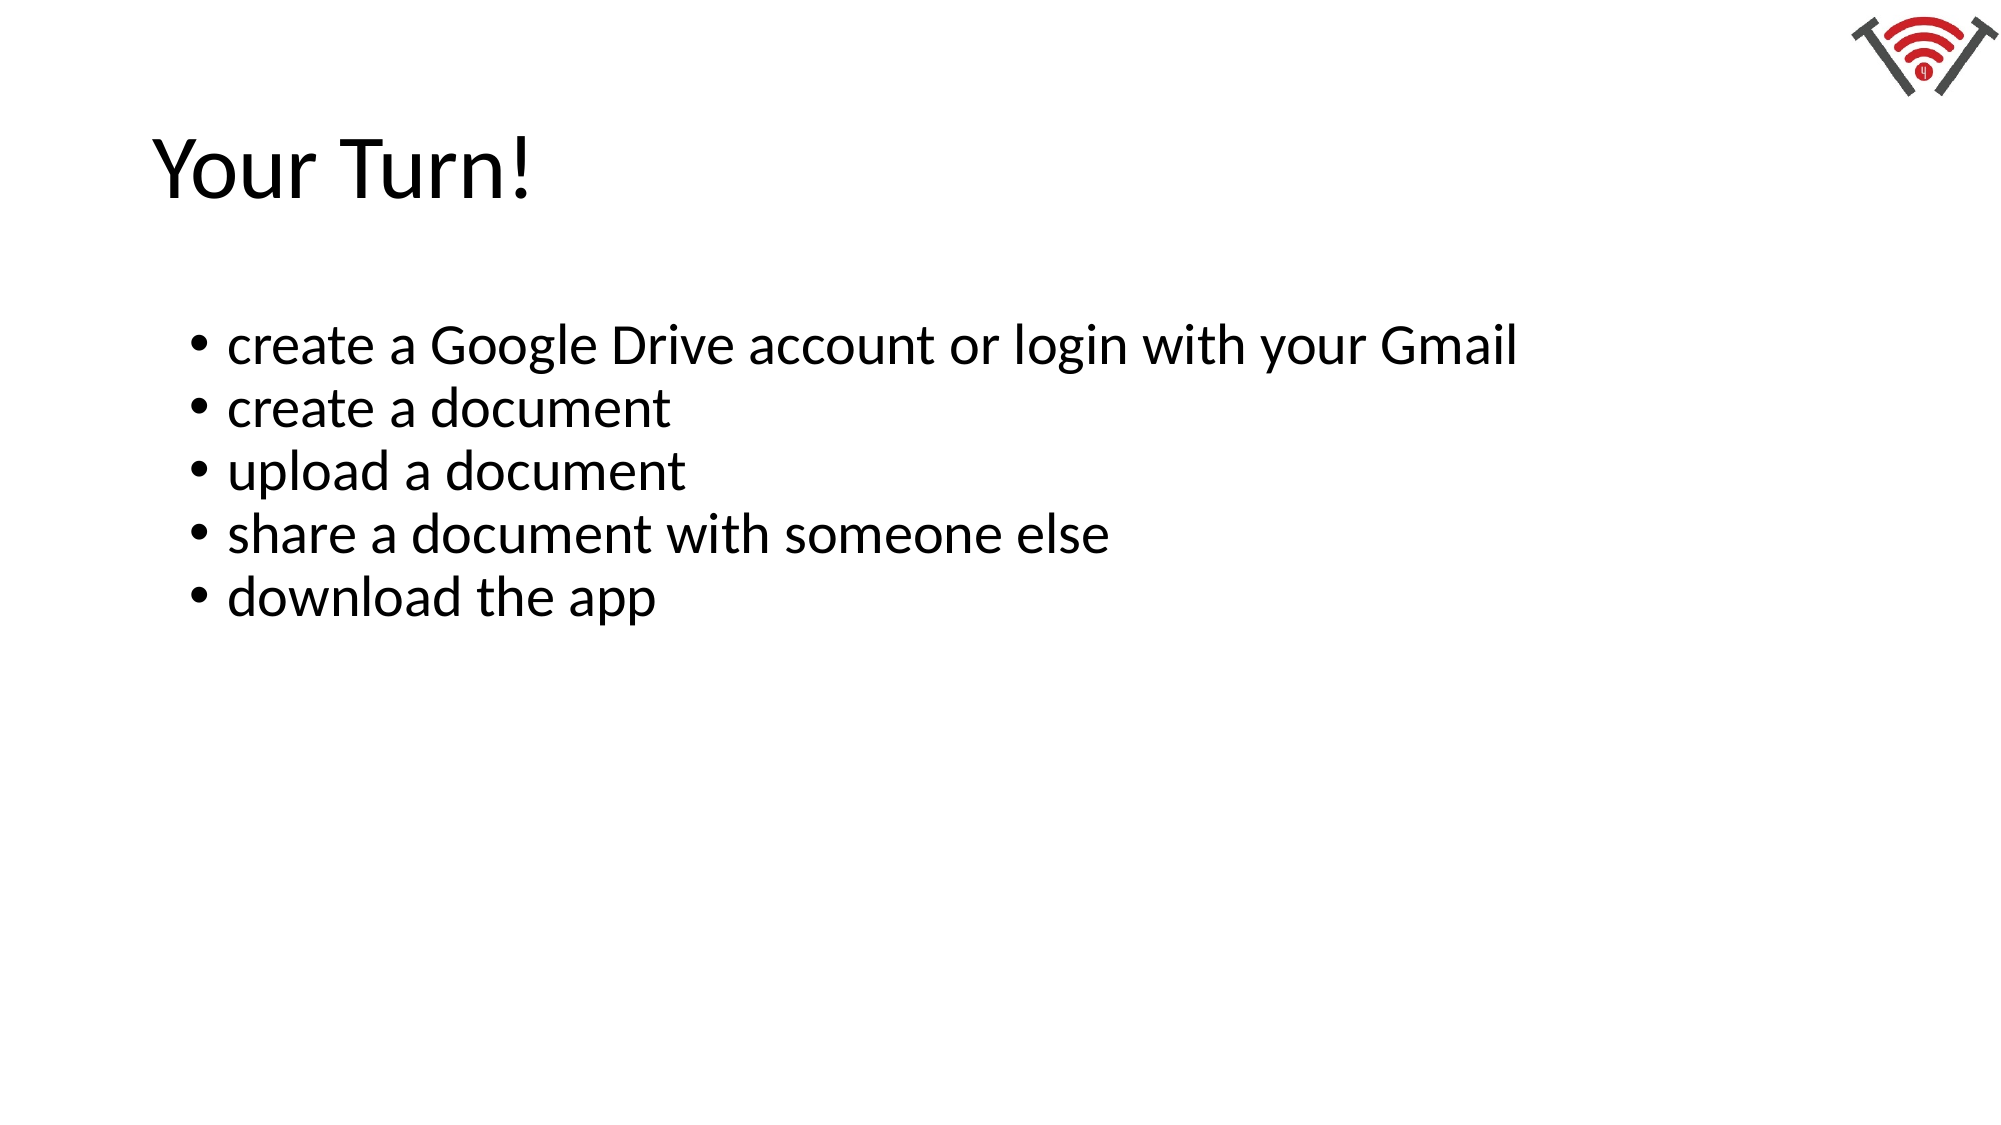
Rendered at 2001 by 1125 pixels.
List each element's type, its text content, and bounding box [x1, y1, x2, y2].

title Your Turn! [137, 59, 1863, 278]
list create a Google Drive account or login with your Gmail create a document upload a document share a document with someone else download the app [137, 299, 1863, 1014]
picture [1849, 1, 2000, 134]
